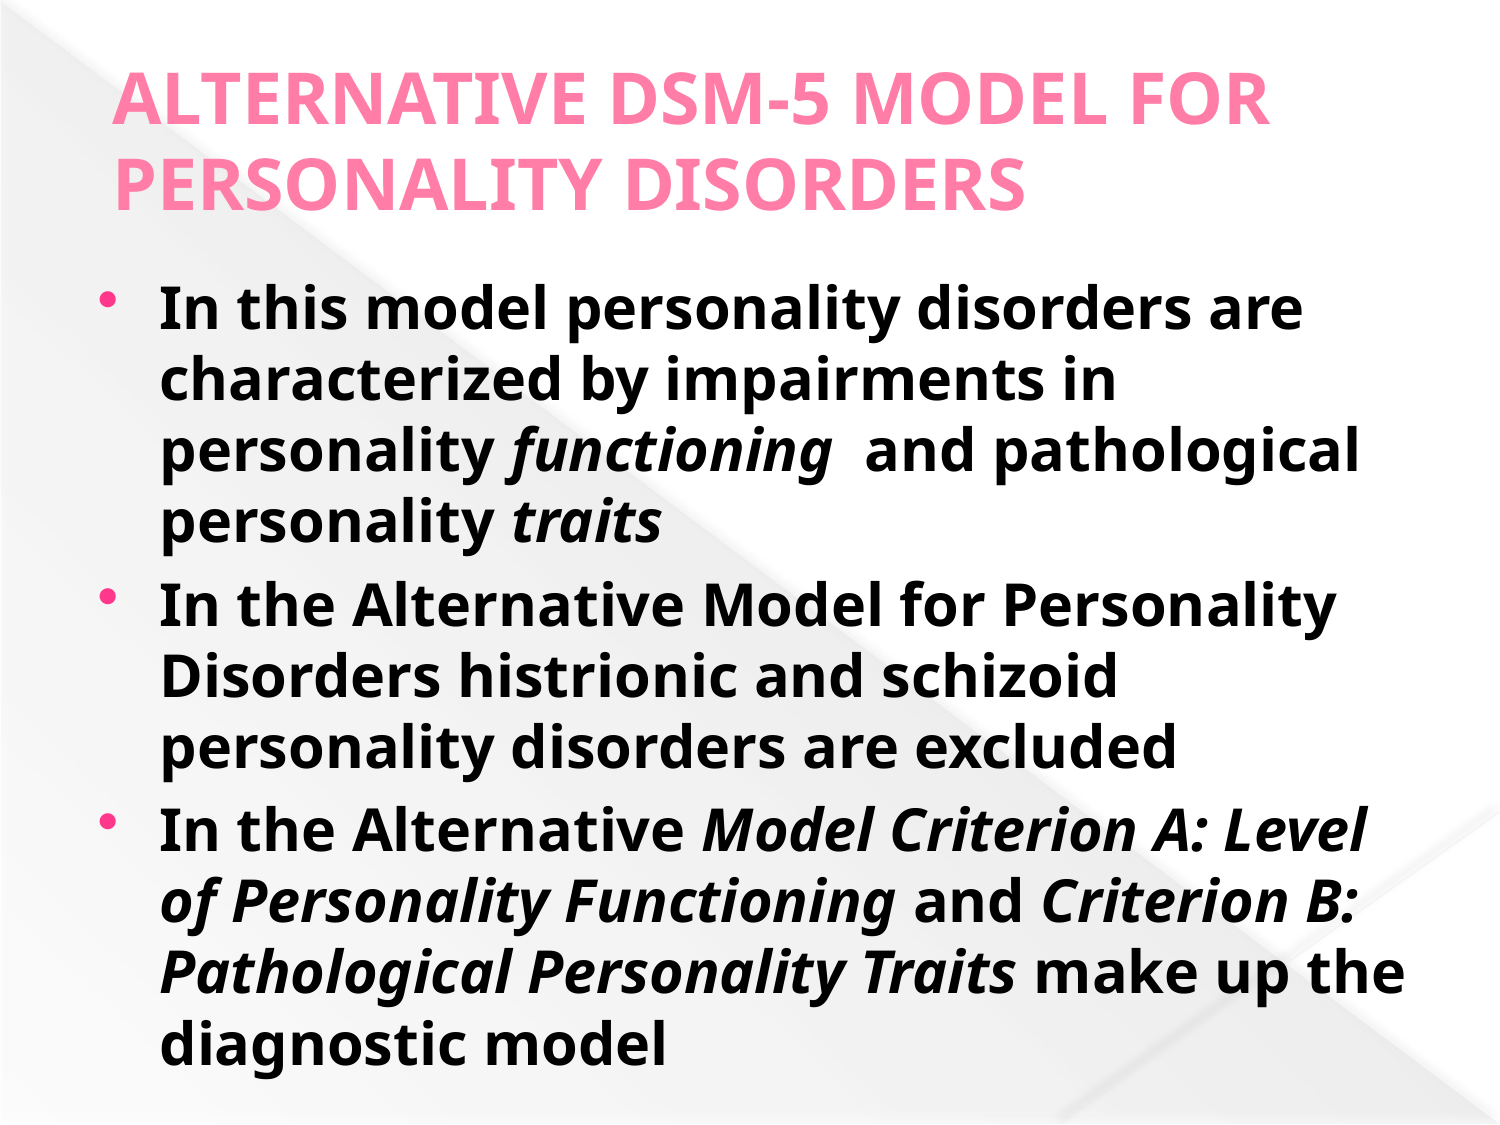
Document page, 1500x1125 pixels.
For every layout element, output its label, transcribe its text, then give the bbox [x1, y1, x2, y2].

list In this model personality disorders are characterized by impairments in personality functioning and pathological personality traits In the Alternative Model for Personality Disorders histrionic and schizoid personality disorders are excluded In the Alternative Model Criterion A: Level of Personality Functioning and Criterion B: Pathological Personality Traits make up the diagnostic model [75, 262, 1425, 1088]
title ALTERNATIVE DSM-5 MODEL FOR PERSONALITY DISORDERS [24, 45, 1463, 233]
